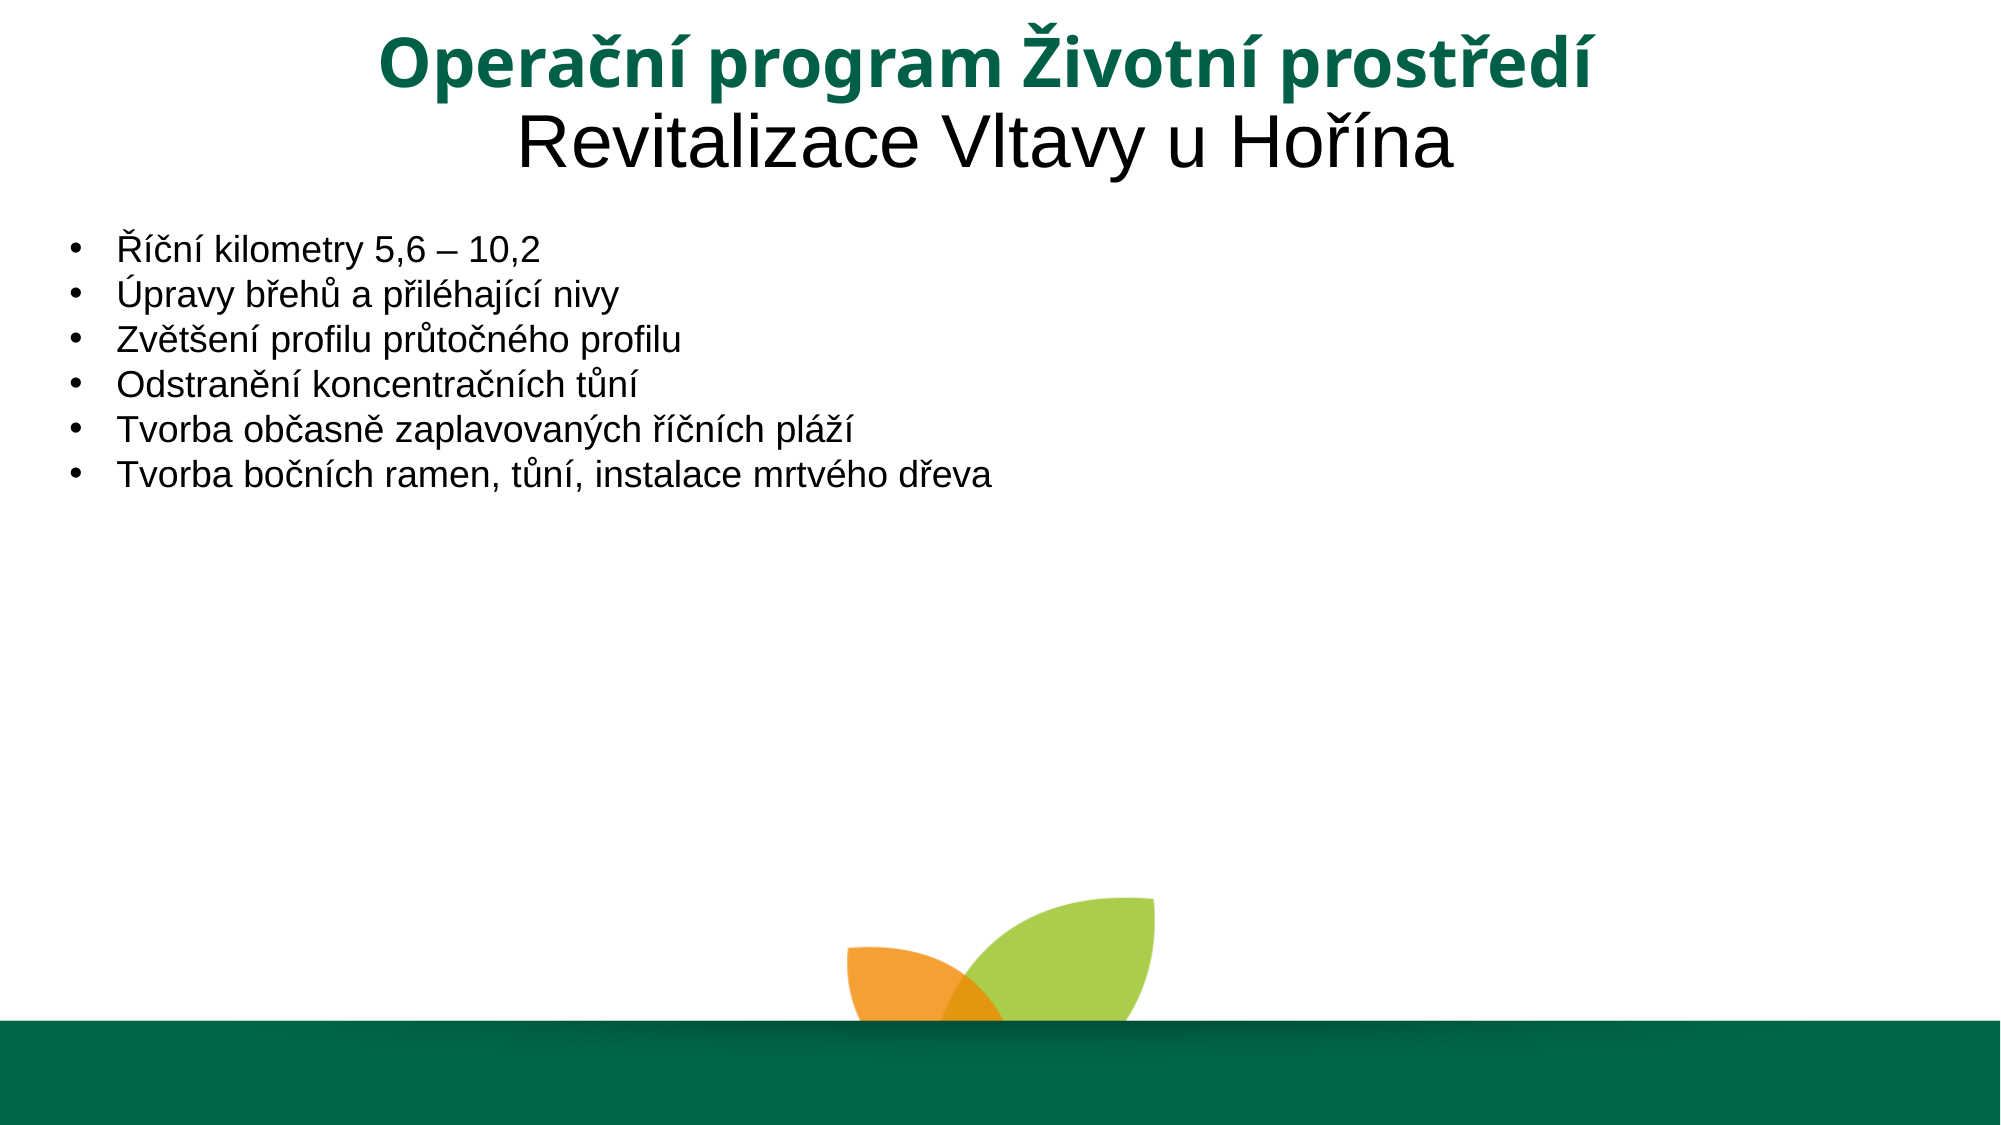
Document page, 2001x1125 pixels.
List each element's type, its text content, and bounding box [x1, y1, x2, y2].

text_box Operační program Životní prostředí Revitalizace Vltavy u Hořína [112, 68, 1860, 217]
text_box Říční kilometry 5,6 – 10,2 Úpravy břehů a přiléhající nivy Zvětšení profilu průtočného profilu Odstranění koncentračních tůní Tvorba občasně zaplavovaných říčních pláží Tvorba bočních ramen, tůní, instalace mrtvého dřeva [54, 217, 1983, 593]
picture [0, 0, 2001, 1125]
